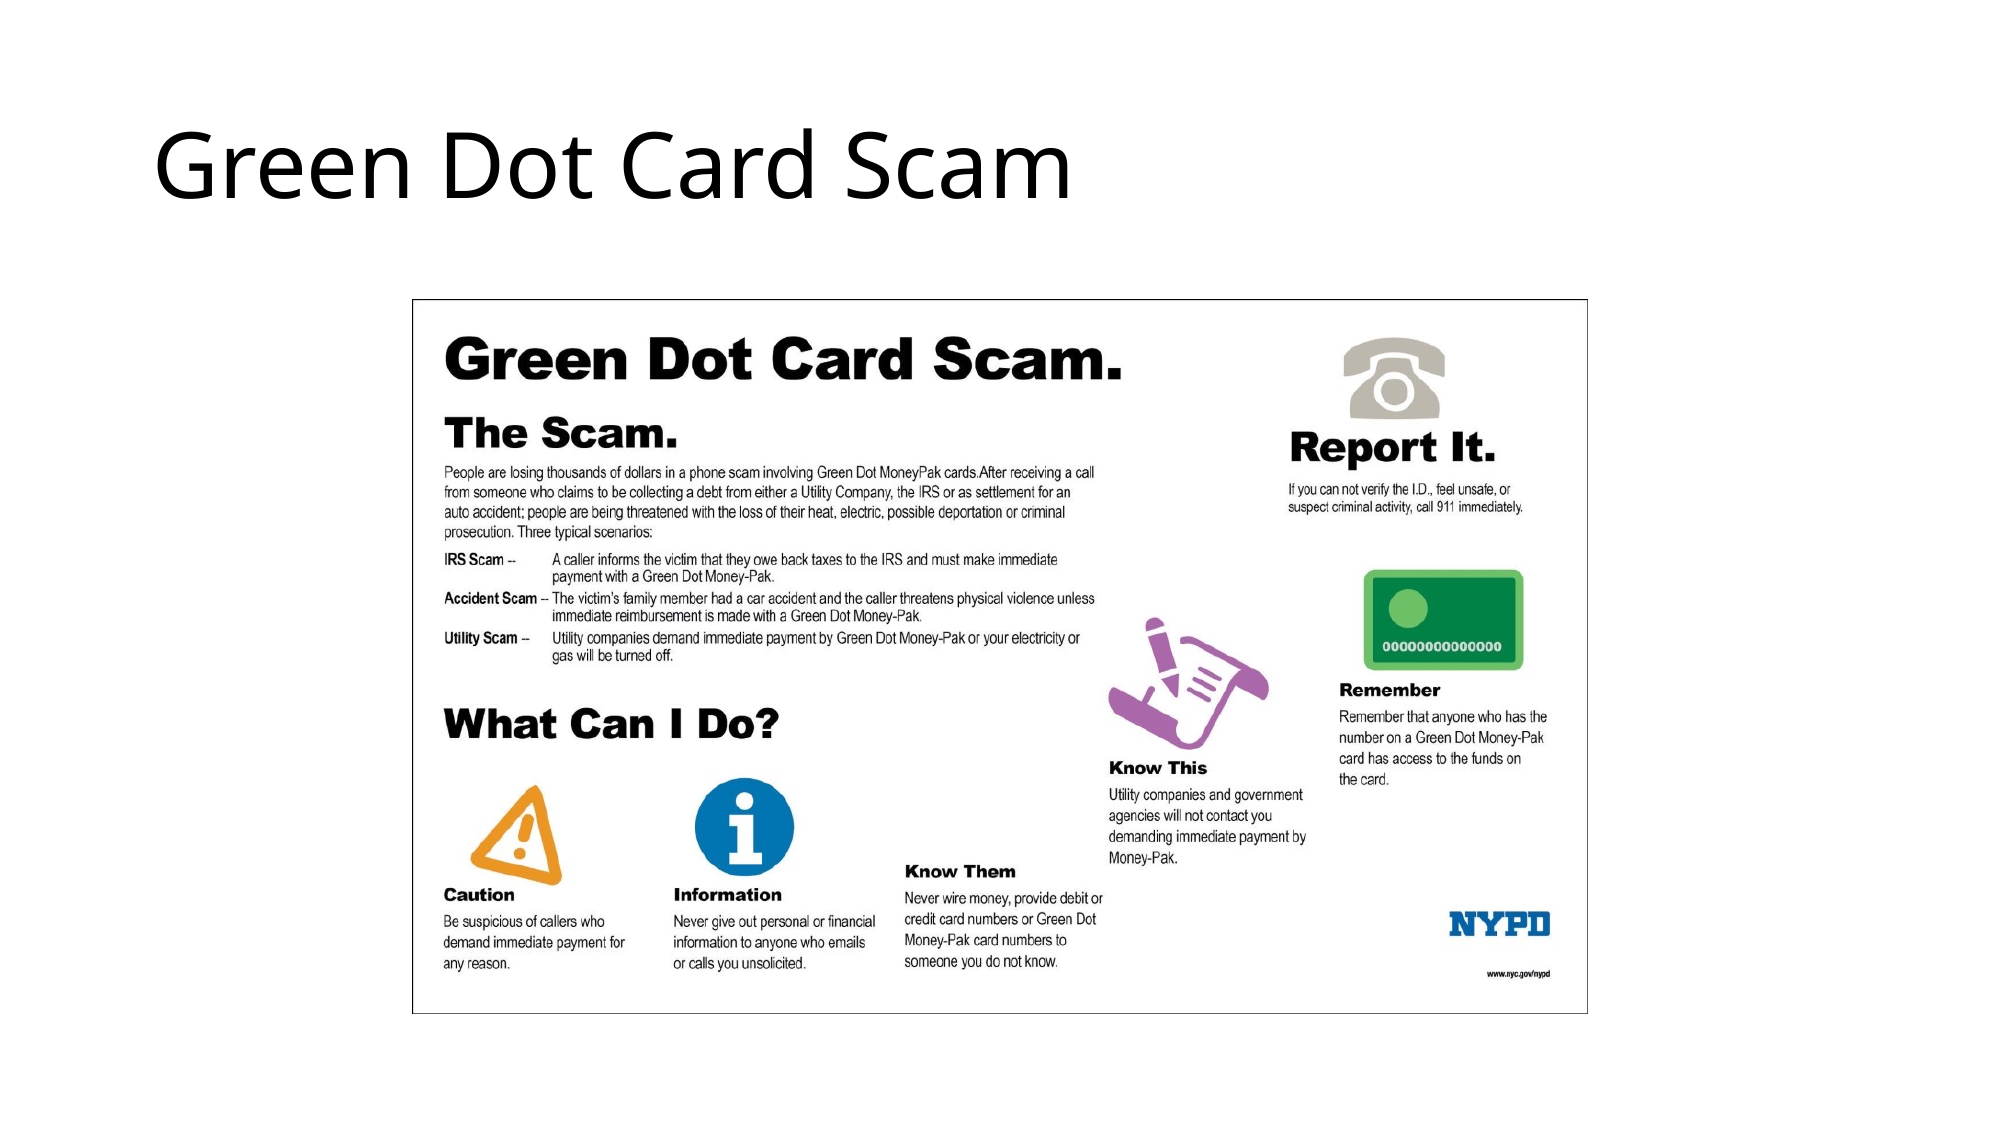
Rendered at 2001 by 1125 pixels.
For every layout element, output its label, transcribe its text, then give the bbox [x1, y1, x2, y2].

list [411, 299, 1588, 1014]
title Green Dot Card Scam [137, 59, 1863, 278]
